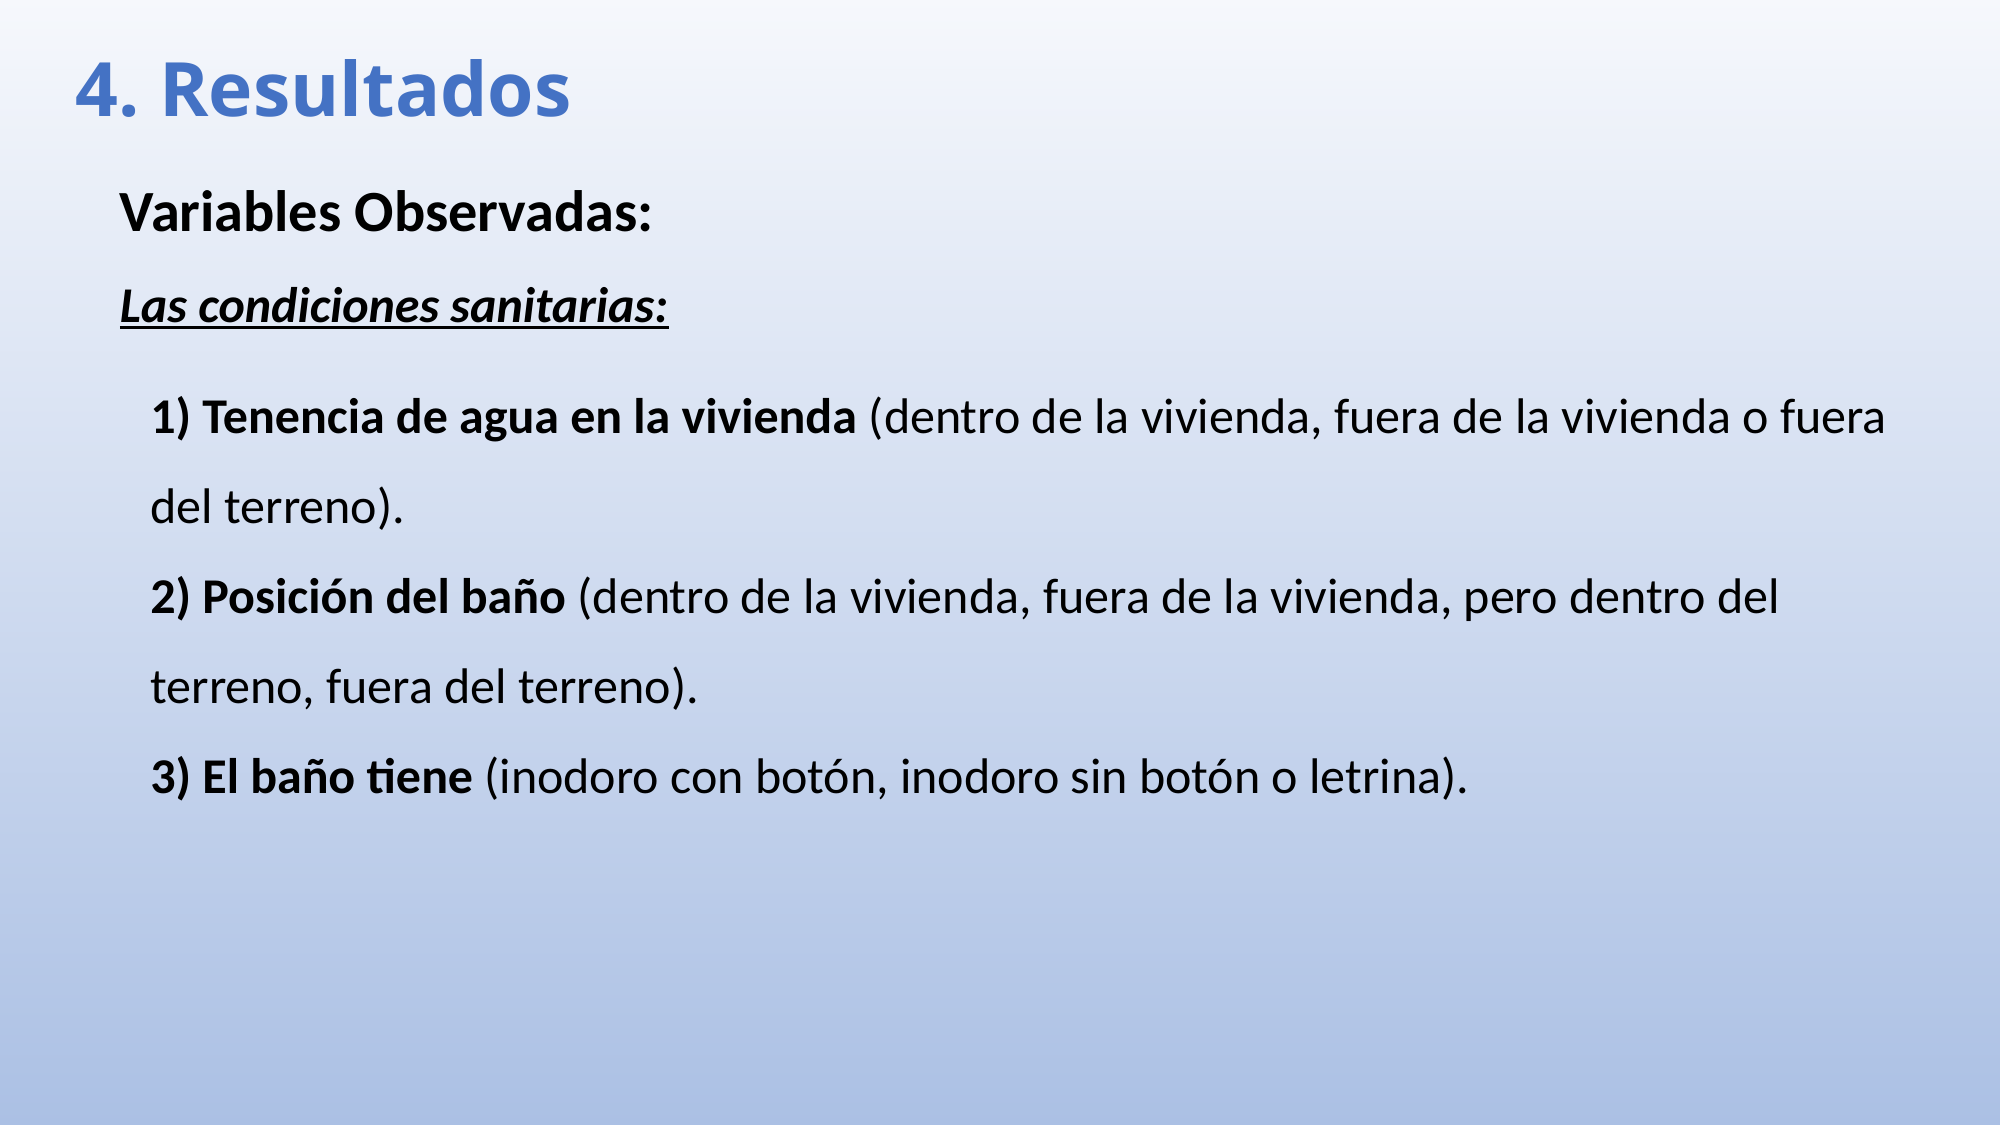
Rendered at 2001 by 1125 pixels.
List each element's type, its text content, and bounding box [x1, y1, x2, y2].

text_box 4. Resultados [60, 68, 1786, 155]
text_box Variables Observadas: Las condiciones sanitarias: 1) Tenencia de agua en la vivienda (dentro de la vivienda, fuera de la vivienda o fuera del terreno). 2) Posición del baño (dentro de la vivienda, fuera de la vivienda, pero dentro del terreno, fuera del terreno). 3) El baño tiene (inodoro con botón, inodoro sin botón o letrina). [60, 155, 1940, 812]
